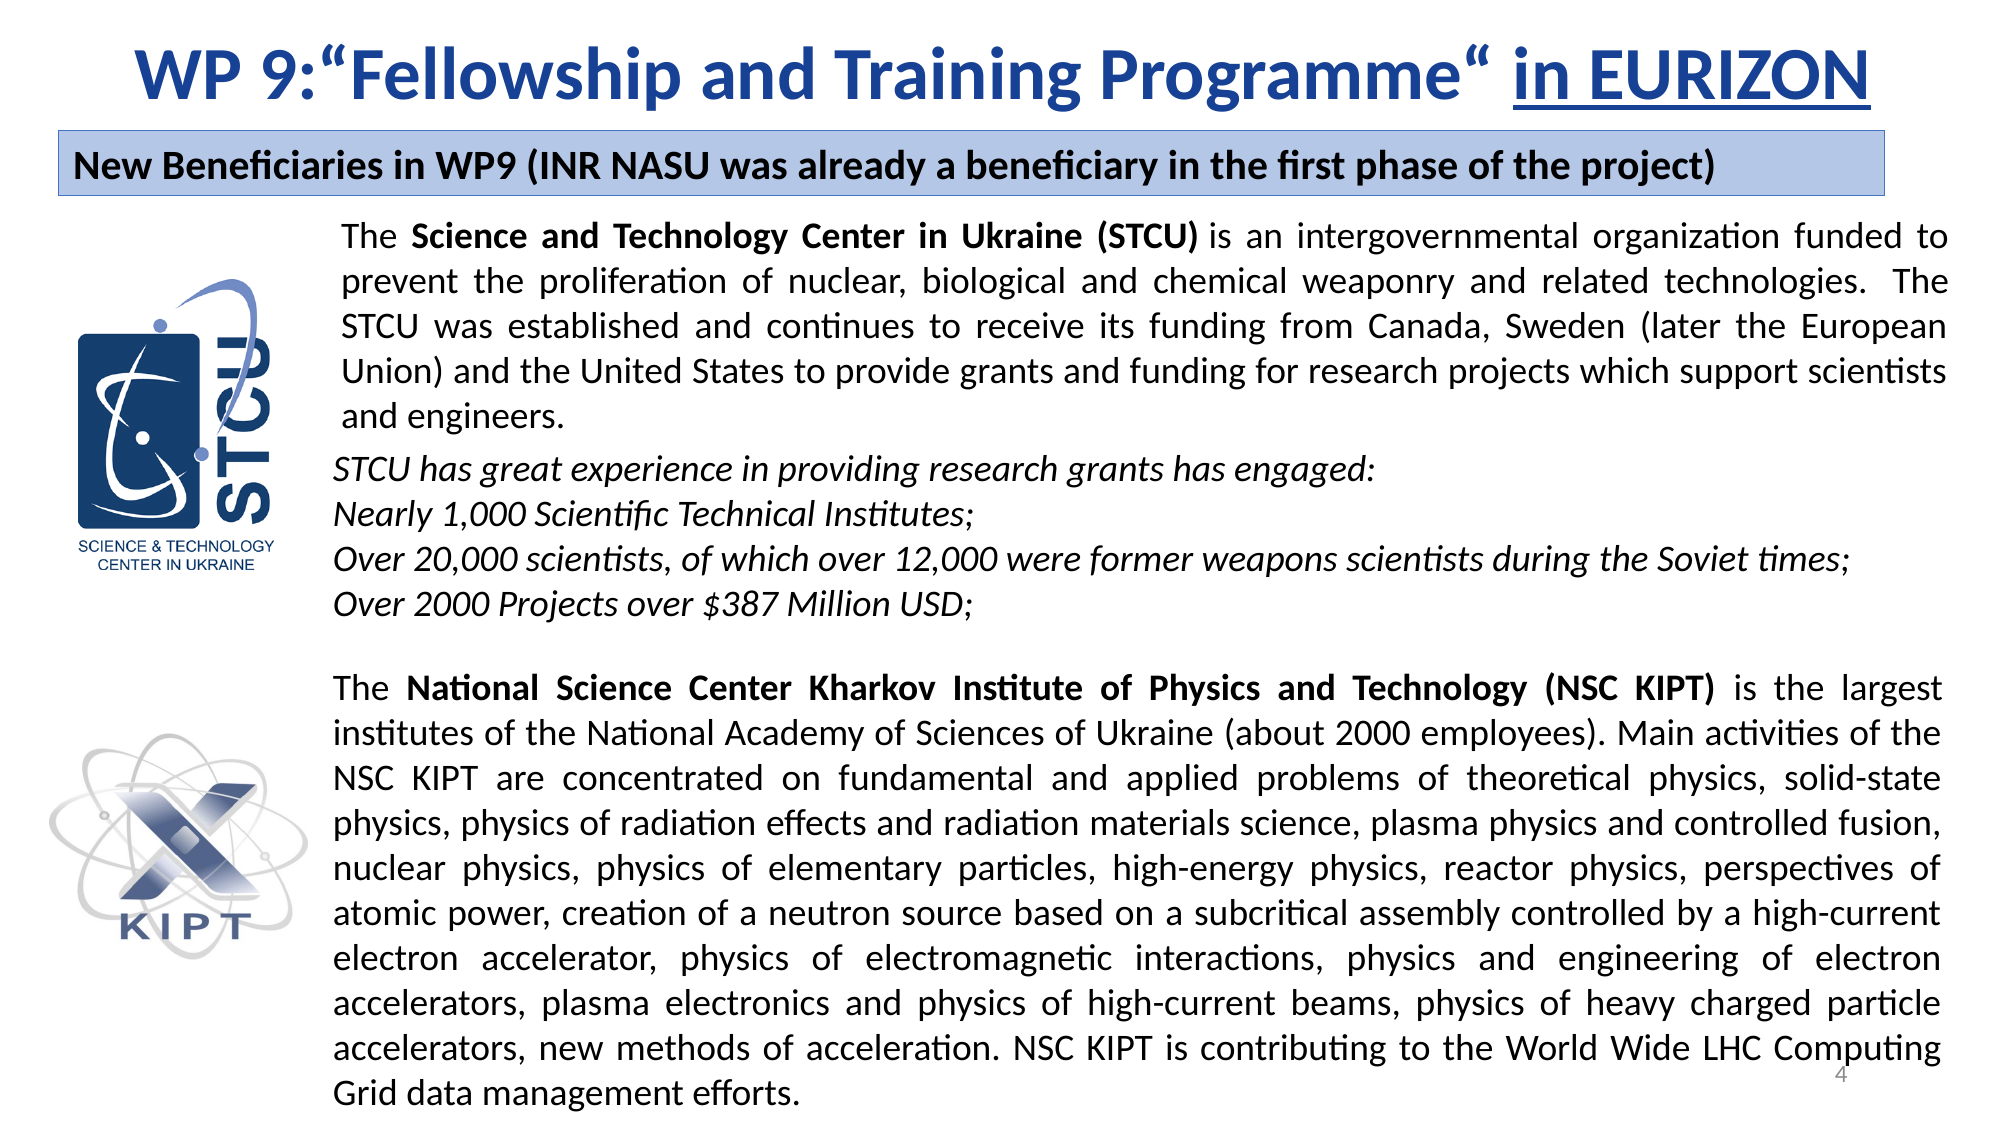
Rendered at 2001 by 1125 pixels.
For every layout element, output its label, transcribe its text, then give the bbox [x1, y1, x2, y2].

text_box New Beneficiaries in WP9 (INR NASU was already a beneficiary in the first phase of the project) [58, 130, 1885, 196]
text_box WP 9:“Fellowship and Training Programme“ in EURIZON [29, 17, 1976, 123]
text_box STCU has great experience in providing research grants has engaged: Nearly 1,000 Scientific Technical Institutes; Over 20,000 scientists, of which over 12,000 were former weapons scientists during the Soviet times; Over 2000 Projects over $387 Million USD; [318, 436, 1944, 632]
picture [42, 724, 311, 967]
picture [78, 279, 274, 570]
text_box The National Science Center Kharkov Institute of Physics and Technology (NSC KIPT) is the largest institutes of the National Academy of Sciences of Ukraine (about 2000 employees). Main activities of the NSC KIPT are concentrated on fundamental and applied problems of theoretical physics, solid-state physics, physics of radiation effects and radiation materials science, plasma physics and controlled fusion, nuclear physics, physics of elementary particles, high-energy physics, reactor physics, perspectives of atomic power, creation of a neutron source based on a subcritical assembly controlled by a high-current electron accelerator, physics of electromagnetic interactions, physics and engineering of electron accelerators, plasma electronics and physics of high-current beams, physics of heavy charged particle accelerators, new methods of acceleration. NSC KIPT is contributing to the World Wide LHC Computing Grid data management efforts. [318, 655, 1958, 1121]
text_box The Science and Technology Center in Ukraine (STCU) is an intergovernmental organization funded to prevent the proliferation of nuclear, biological and chemical weaponry and related technologies. The STCU was established and continues to receive its funding from Canada, Sweden (later the European Union) and the United States to provide grants and funding for research projects which support scientists and engineers. [326, 203, 1964, 444]
